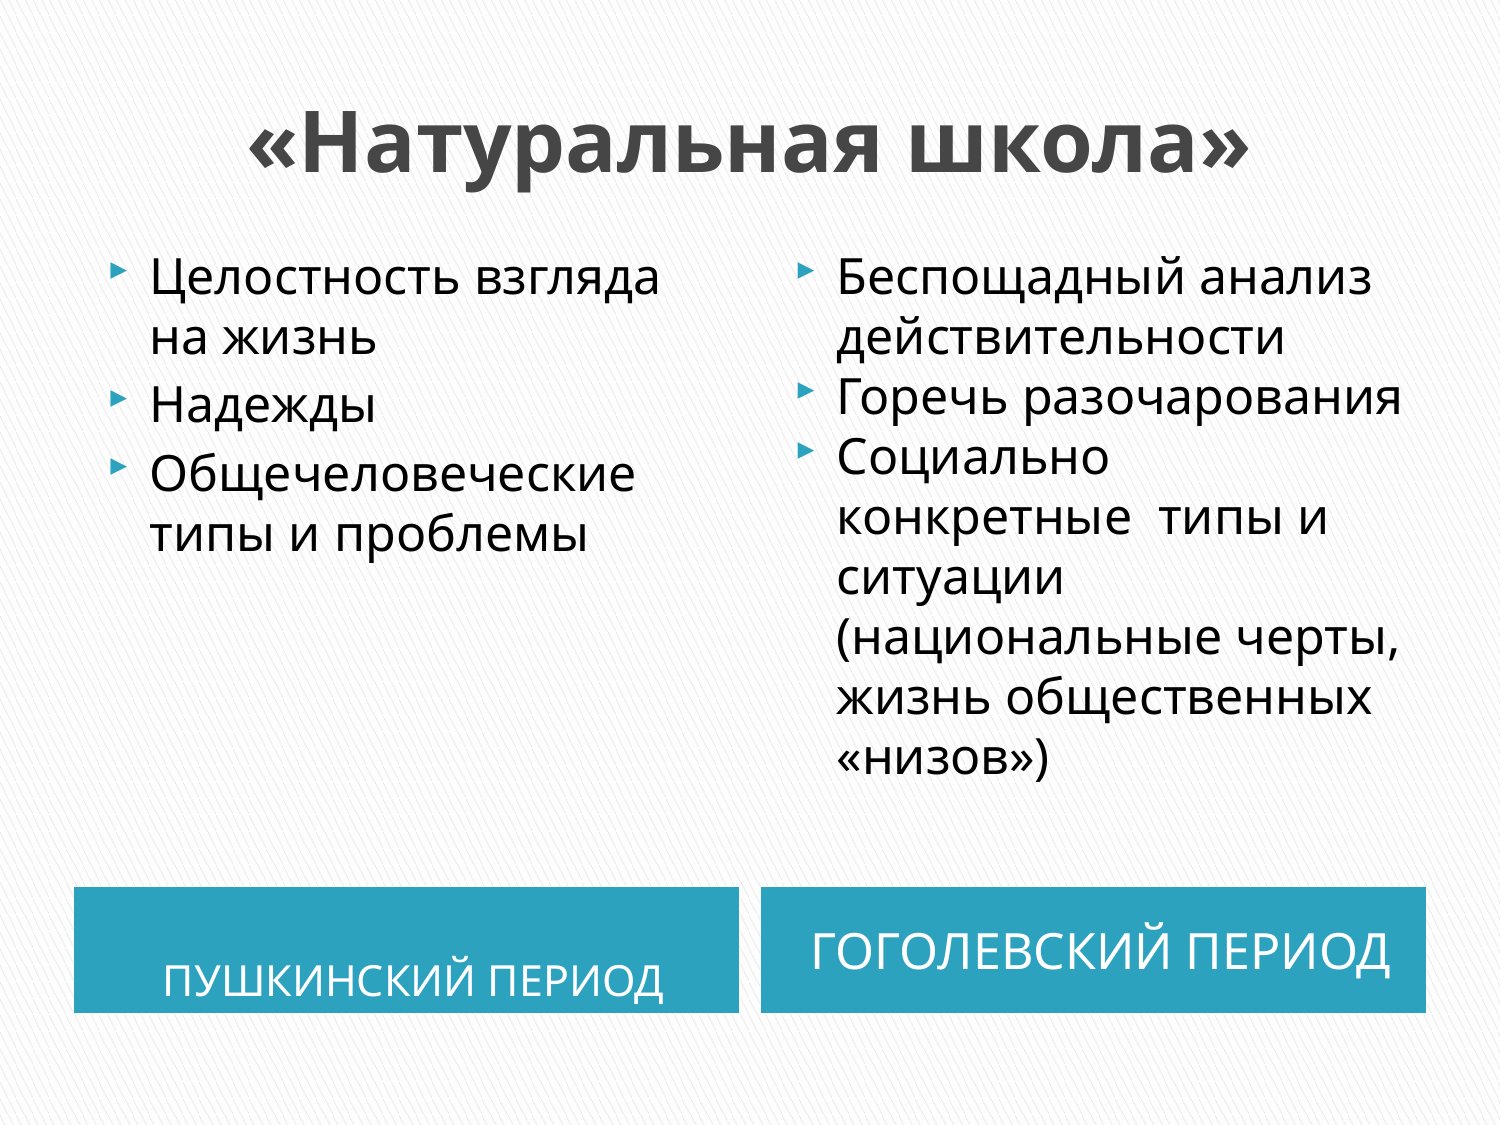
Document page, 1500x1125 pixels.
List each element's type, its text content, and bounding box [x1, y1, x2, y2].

title «Натуральная школа» [75, 44, 1425, 233]
list ГОГОЛЕВСКИЙ ПЕРИОД [761, 887, 1426, 1013]
list Целостность взгляда на жизнь Надежды Общечеловеческие типы и проблемы [75, 236, 738, 884]
list Беспощадный анализ действительности Горечь разочарования Социально конкретные типы и ситуации (национальные черты, жизнь общественных «низов») [761, 236, 1425, 884]
list ПУШКИНСКИЙ ПЕРИОД [74, 887, 739, 1013]
